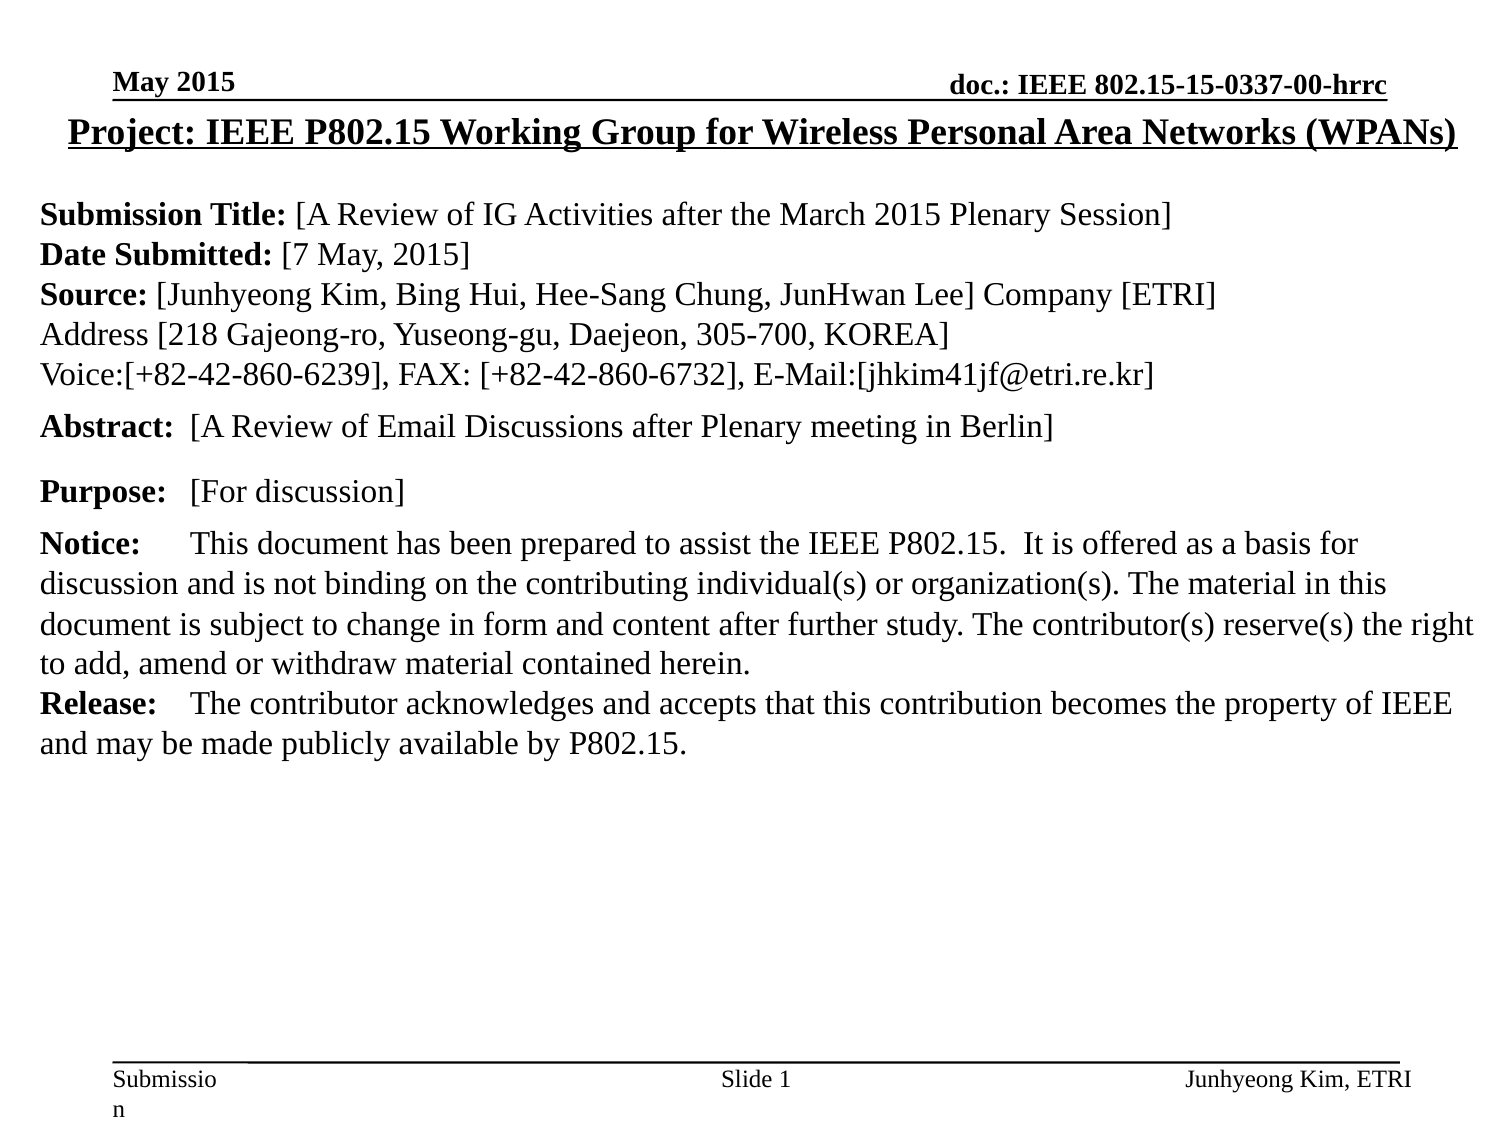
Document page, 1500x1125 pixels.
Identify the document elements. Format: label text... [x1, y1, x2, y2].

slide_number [112, 62, 375, 98]
slide_number Slide 1 [712, 1062, 800, 1093]
footer Junhyeong Kim, ETRI [900, 1062, 1413, 1093]
text_box Project: IEEE P802.15 Working Group for Wireless Personal Area Networks (WPANs) Submission Title: [A Review of IG Activities after the March 2015 Plenary Session] Date Submitted: [7 May, 2015] Source: [Junhyeong Kim, Bing Hui, Hee-Sang Chung, JunHwan Lee] Company [ETRI] Address [218 Gajeong-ro, Yuseong-gu, Daejeon, 305-700, KOREA] Voice:[+82-42-860-6239], FAX: [+82-42-860-6732], E-Mail:[jhkim41jf@etri.re.kr] Abstract: [A Review of Email Discussions after Plenary meeting in Berlin] Purpose: [For discussion] Notice: This document has been prepared to assist the IEEE P802.15. It is offered as a basis for discussion and is not binding on the contributing individual(s) or organization(s). The material in this document is subject to change in form and content after further study. The contributor(s) reserve(s) the right to add, amend or withdraw material contained herein. Release: The contributor acknowledges and accepts that this contribution becomes the property of IEEE and may be made publicly available by P802.15. [24, 99, 1500, 769]
